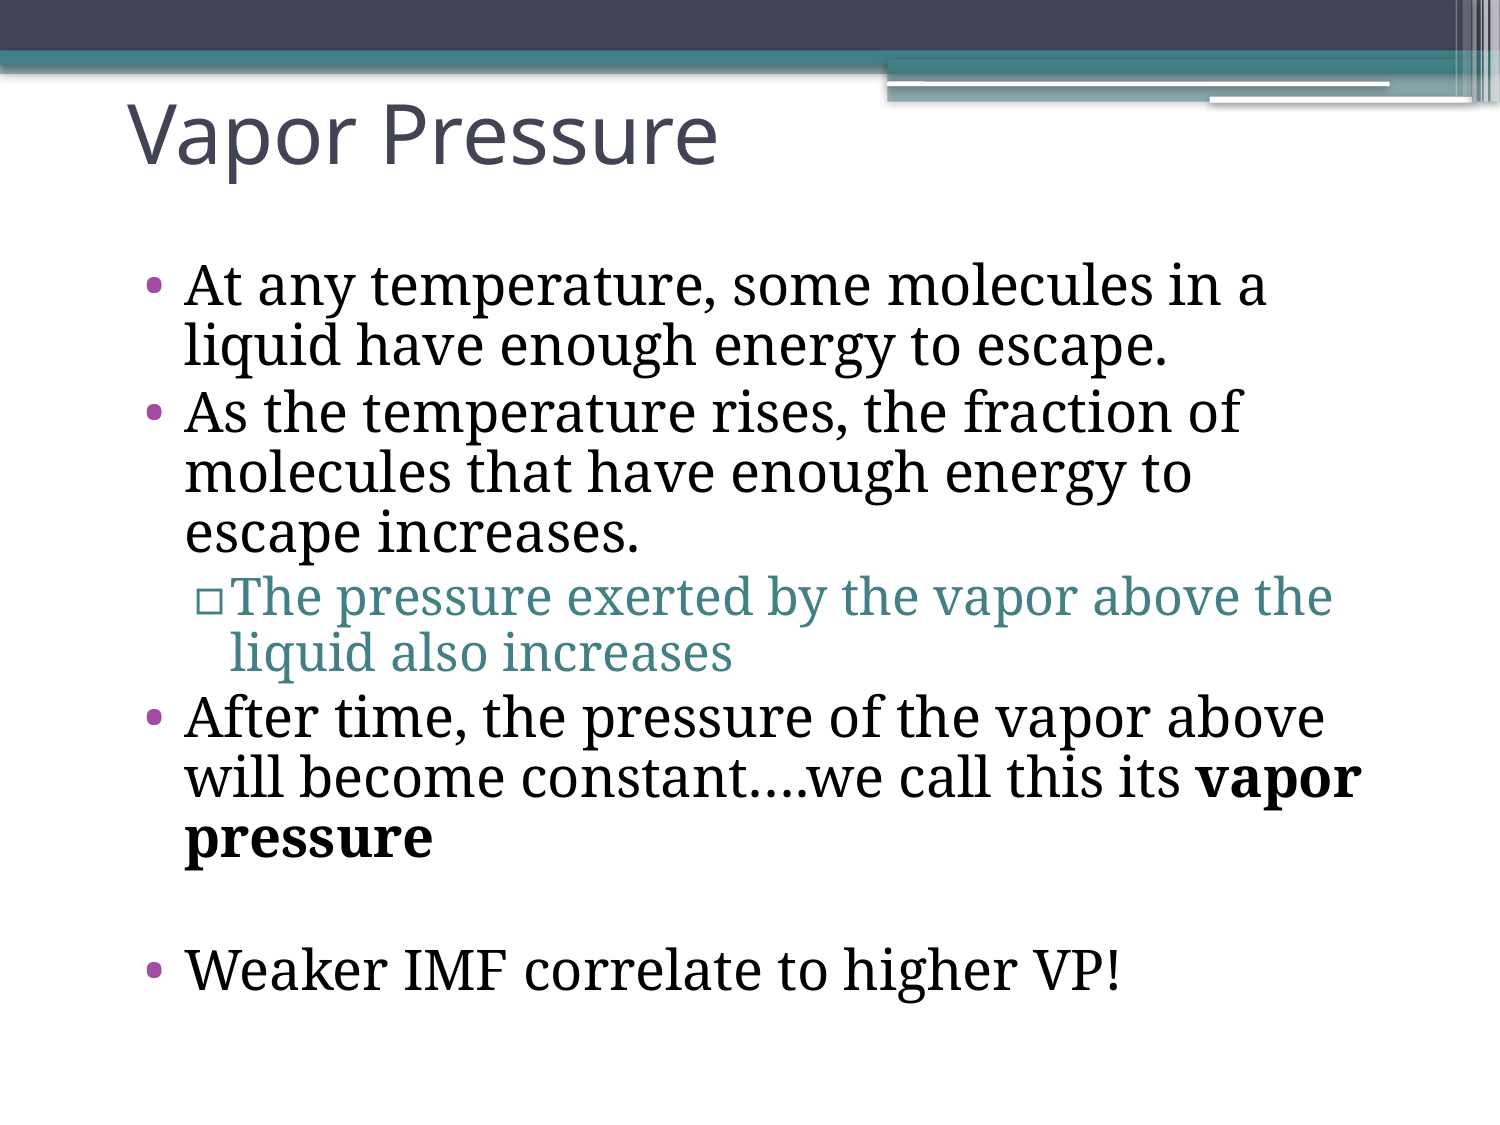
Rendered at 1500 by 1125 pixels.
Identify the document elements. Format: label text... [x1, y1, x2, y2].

list At any temperature, some molecules in a liquid have enough energy to escape. As the temperature rises, the fraction of molecules that have enough energy to escape increases. The pressure exerted by the vapor above the liquid also increases After time, the pressure of the vapor above will become constant….we call this its vapor pressure Weaker IMF correlate to higher VP! [112, 249, 1388, 1013]
title Vapor Pressure [112, 37, 1388, 225]
